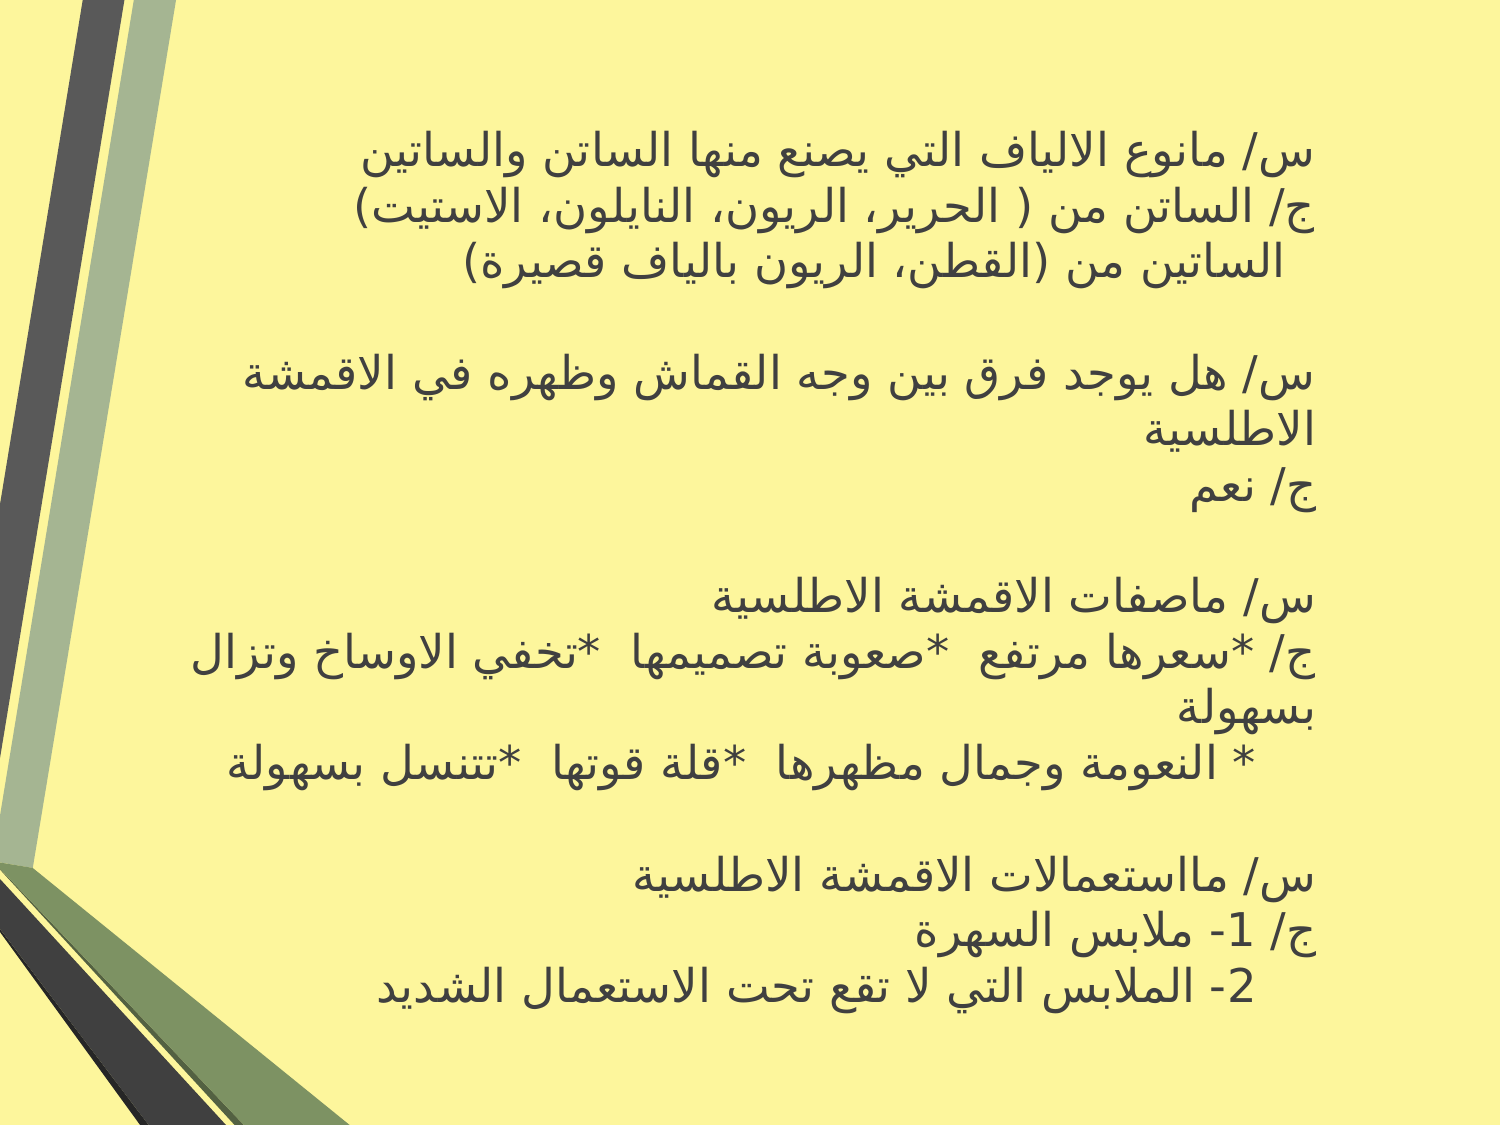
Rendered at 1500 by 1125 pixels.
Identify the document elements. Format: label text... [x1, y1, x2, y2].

title س/ مانوع الالياف التي يصنع منها الساتن والساتين ج/ الساتن من ( الحرير، الريون، النايلون، الاستيت) الساتين من (القطن، الريون بالياف قصيرة) س/ هل يوجد فرق بين وجه القماش وظهره في الاقمشة الاطلسية ج/ نعم س/ ماصفات الاقمشة الاطلسية ج/ *سعرها مرتفع *صعوبة تصميمها *تخفي الاوساخ وتزال بسهولة * النعومة وجمال مظهرها *قلة قوتها *تتنسل بسهولة س/ مااستعمالات الاقمشة الاطلسية ج/ 1- ملابس السهرة 2- الملابس التي لا تقع تحت الاستعمال الشديد [162, 112, 1332, 1027]
